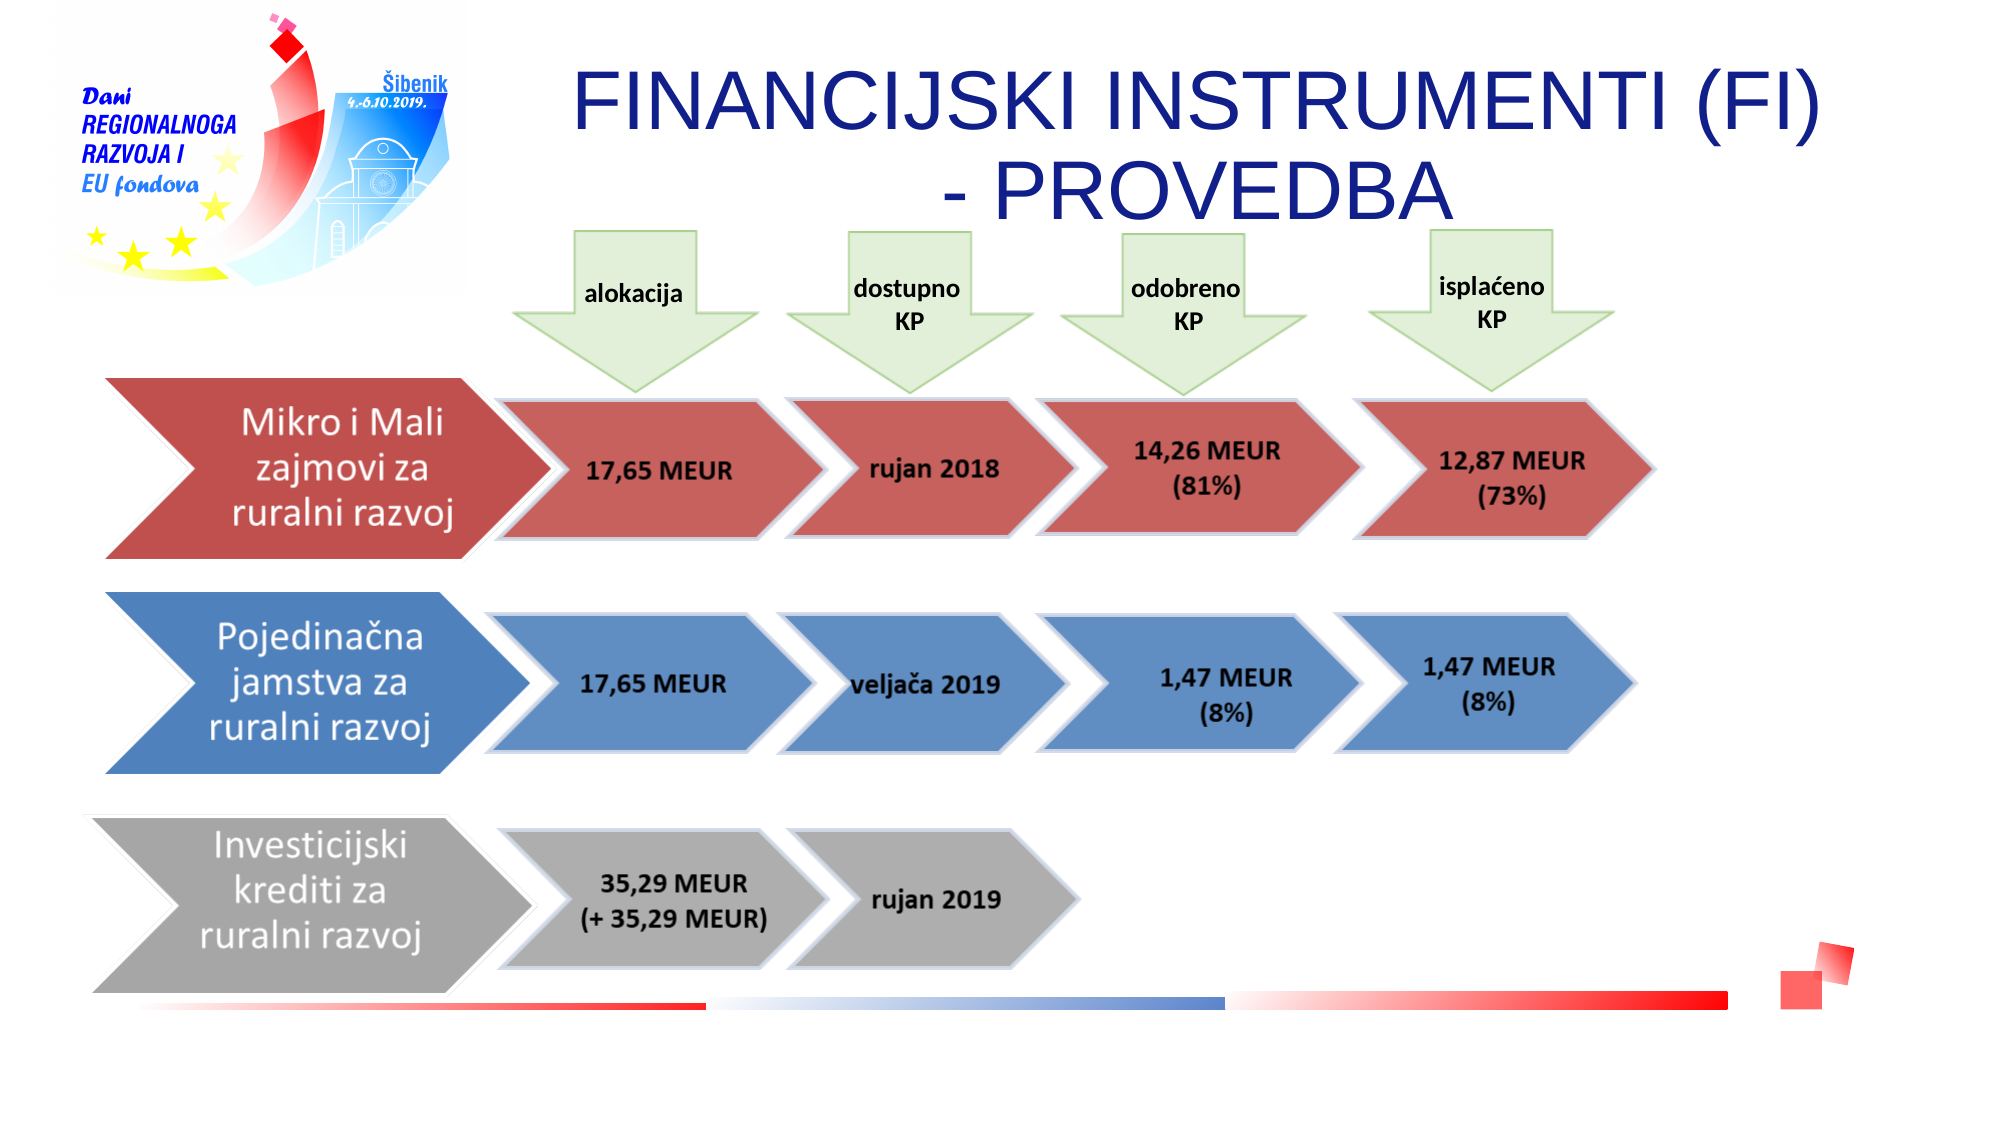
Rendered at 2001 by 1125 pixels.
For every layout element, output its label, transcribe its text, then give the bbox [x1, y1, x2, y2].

picture [493, 229, 1658, 547]
picture [510, 230, 761, 394]
title FINANCIJSKI INSTRUMENTI (FI) - PROVEDBA [535, 38, 1861, 256]
picture [82, 801, 1082, 997]
picture [95, 588, 1639, 778]
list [95, 374, 557, 563]
picture [49, 0, 469, 295]
